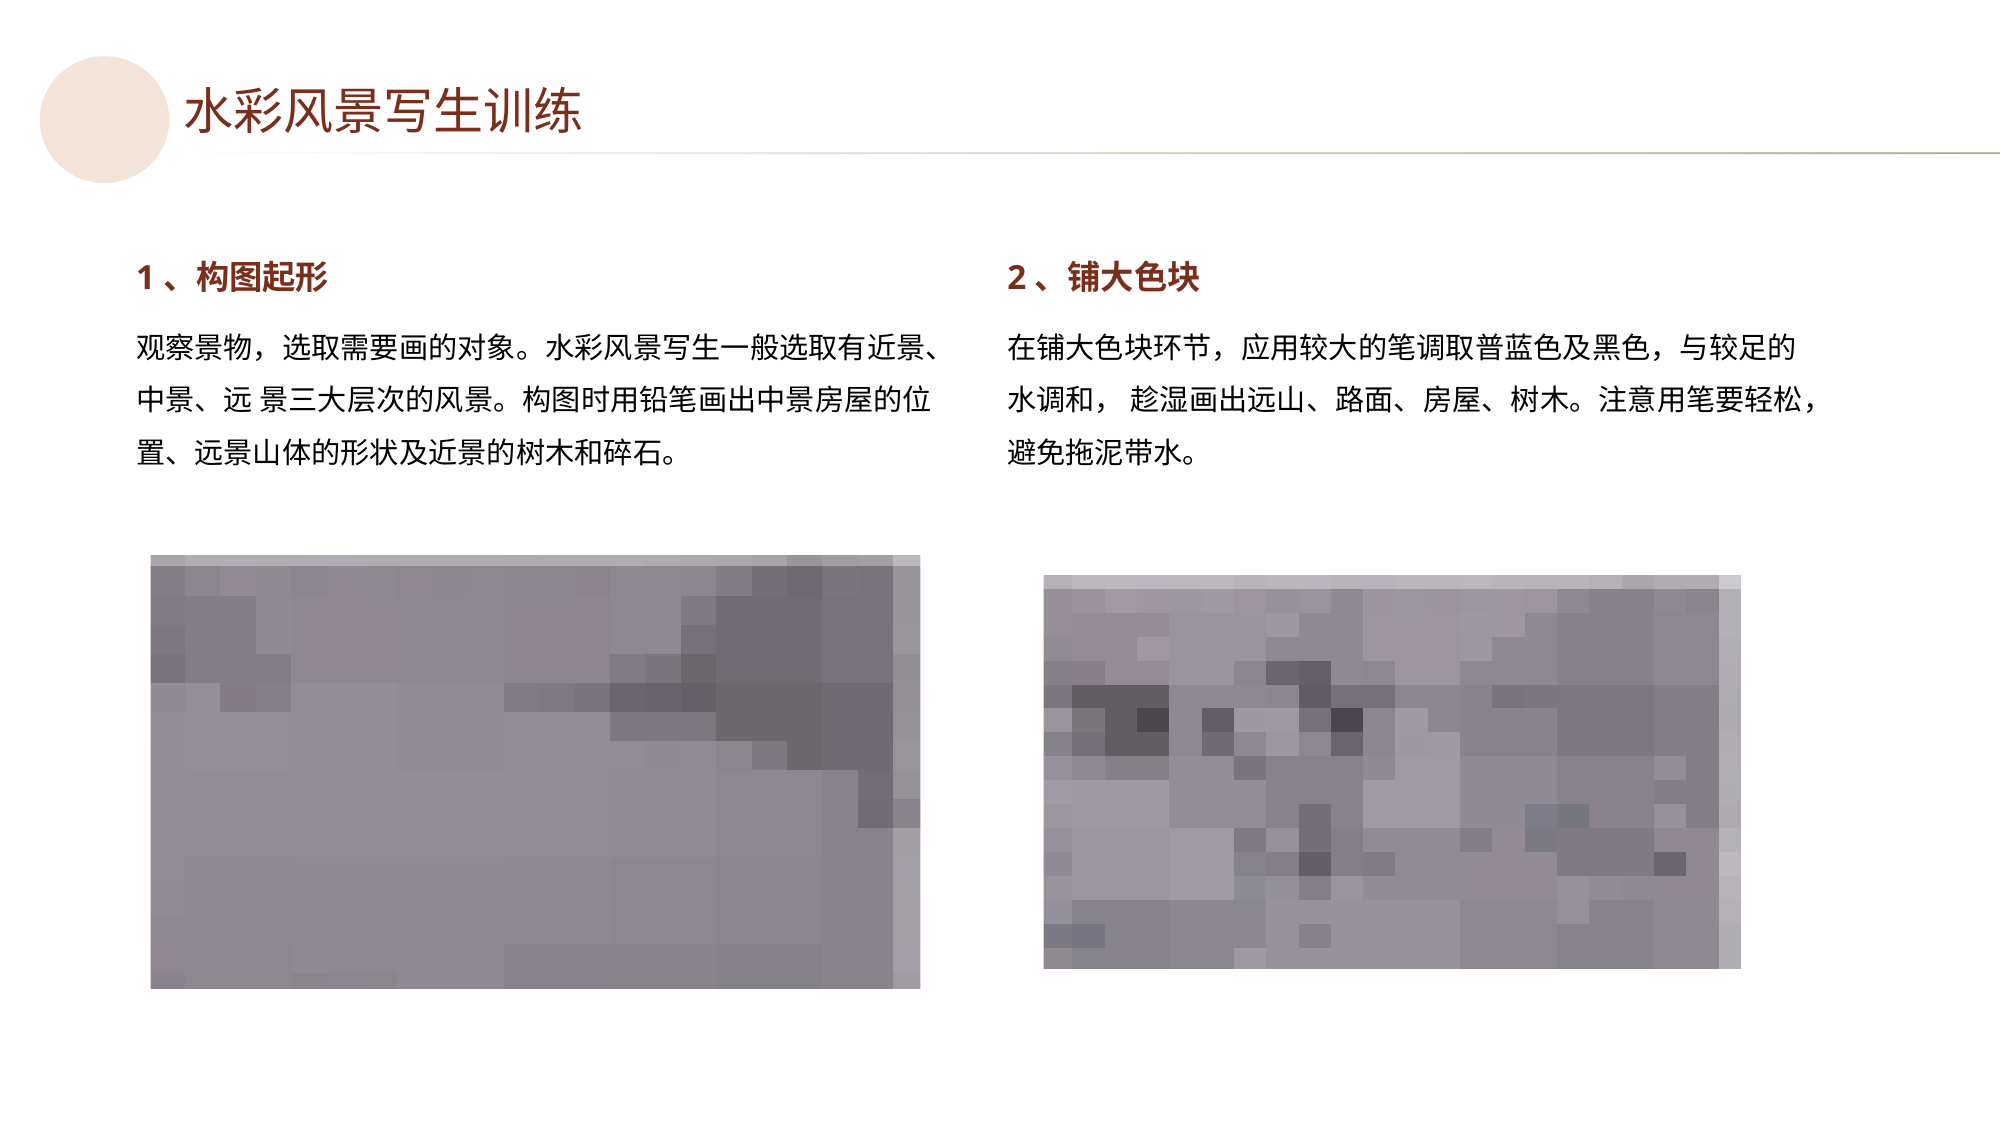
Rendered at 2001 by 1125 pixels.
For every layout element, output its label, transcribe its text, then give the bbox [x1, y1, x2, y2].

text_box 观察景物，选取需要画的对象。水彩风景写生一般选取有近景、中景、远 景三大层次的风景。构图时用铅笔画出中景房屋的位置、远景山体的形状及近景的树木和碎石。 [121, 304, 948, 477]
text_box 水彩风景写生训练 [169, 71, 814, 147]
text_box 2、铺大色块 [992, 248, 1792, 304]
text_box [38, 55, 171, 185]
picture [1043, 575, 1741, 969]
text_box 在铺大色块环节，应用较大的笔调取普蓝色及黑色，与较足的水调和， 趁湿画出远山、路面、房屋、树木。注意用笔要轻松，避免拖泥带水。 [992, 304, 1841, 477]
picture [150, 555, 921, 989]
picture [169, 151, 2000, 194]
text_box 1、构图起形 [121, 248, 921, 304]
